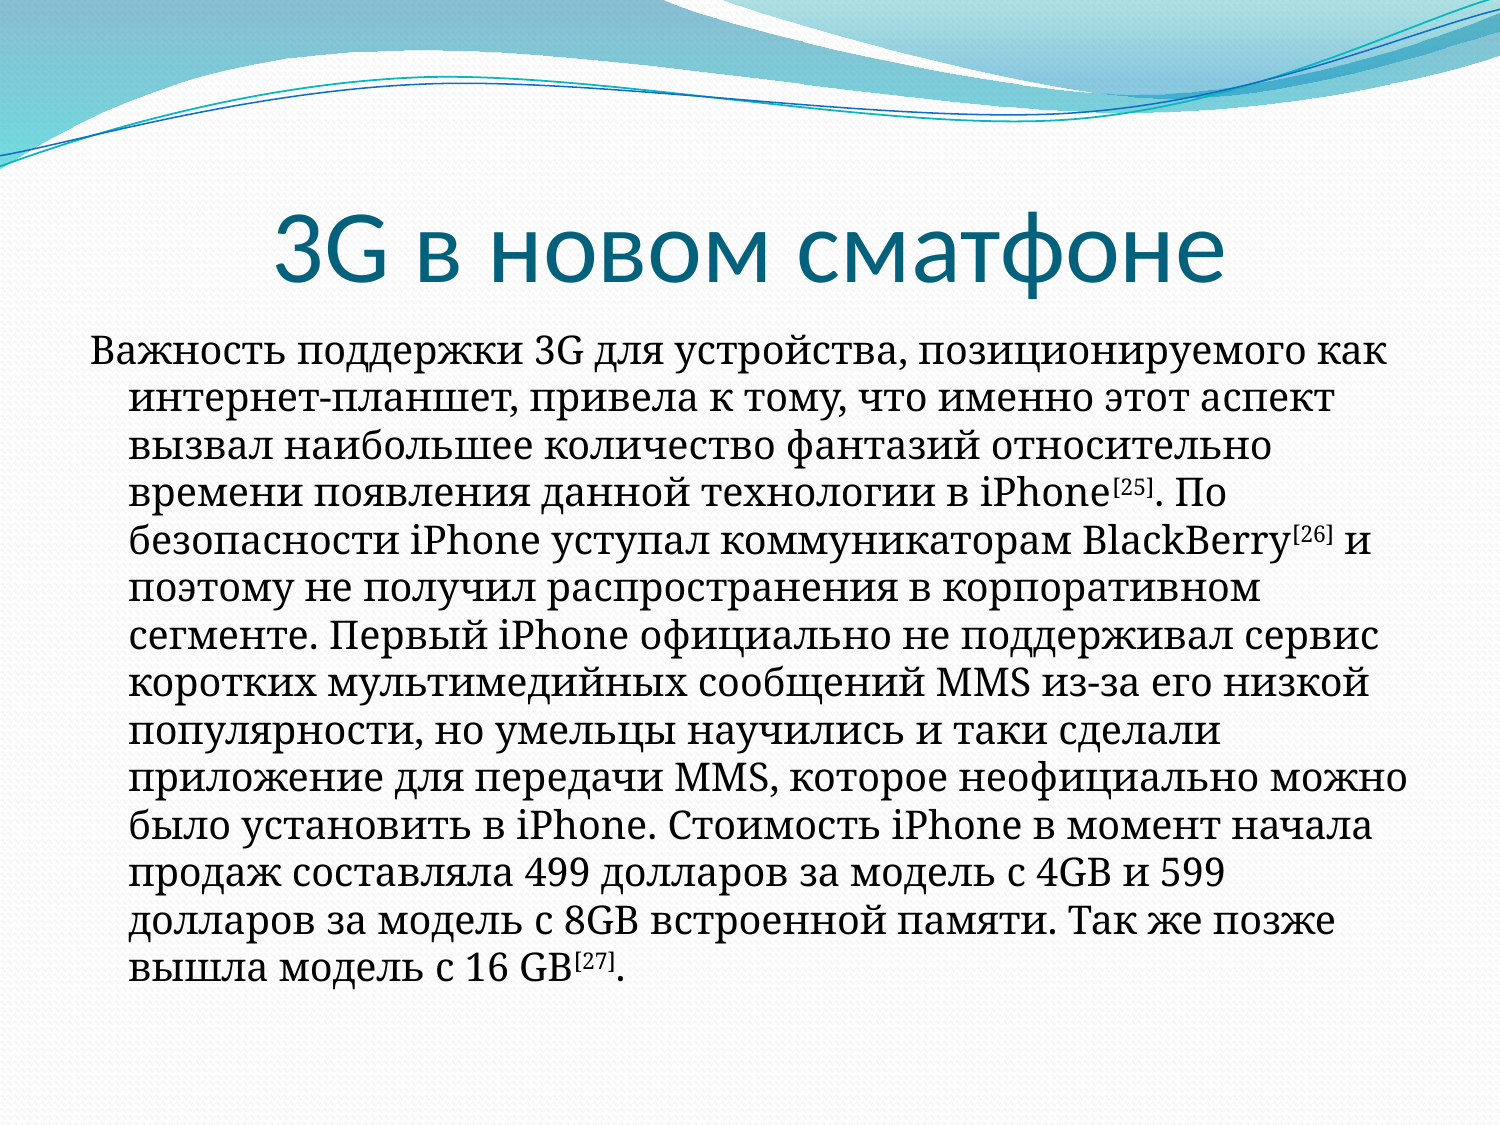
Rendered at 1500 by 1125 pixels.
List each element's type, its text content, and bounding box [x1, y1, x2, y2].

title 3G в новом сматфоне [75, 115, 1425, 303]
list Важность поддержки 3G для устройства, позиционируемого как интернет-планшет, привела к тому, что именно этот аспект вызвал наибольшее количество фантазий относительно времени появления данной технологии в iPhone[25]. По безопасности iPhone уступал коммуникаторам BlackBerry[26] и поэтому не получил распространения в корпоративном сегменте. Первый iPhone официально не поддерживал сервис коротких мультимедийных сообщений MMS из-за его низкой популярности, но умельцы научились и таки сделали приложение для передачи MMS, которое неофициально можно было установить в iPhone. Стоимость iPhone в момент начала продаж составляла 499 долларов за модель с 4GB и 599 долларов за модель с 8GB встроенной памяти. Так же позже вышла модель с 16 GB[27]. [75, 317, 1425, 1038]
